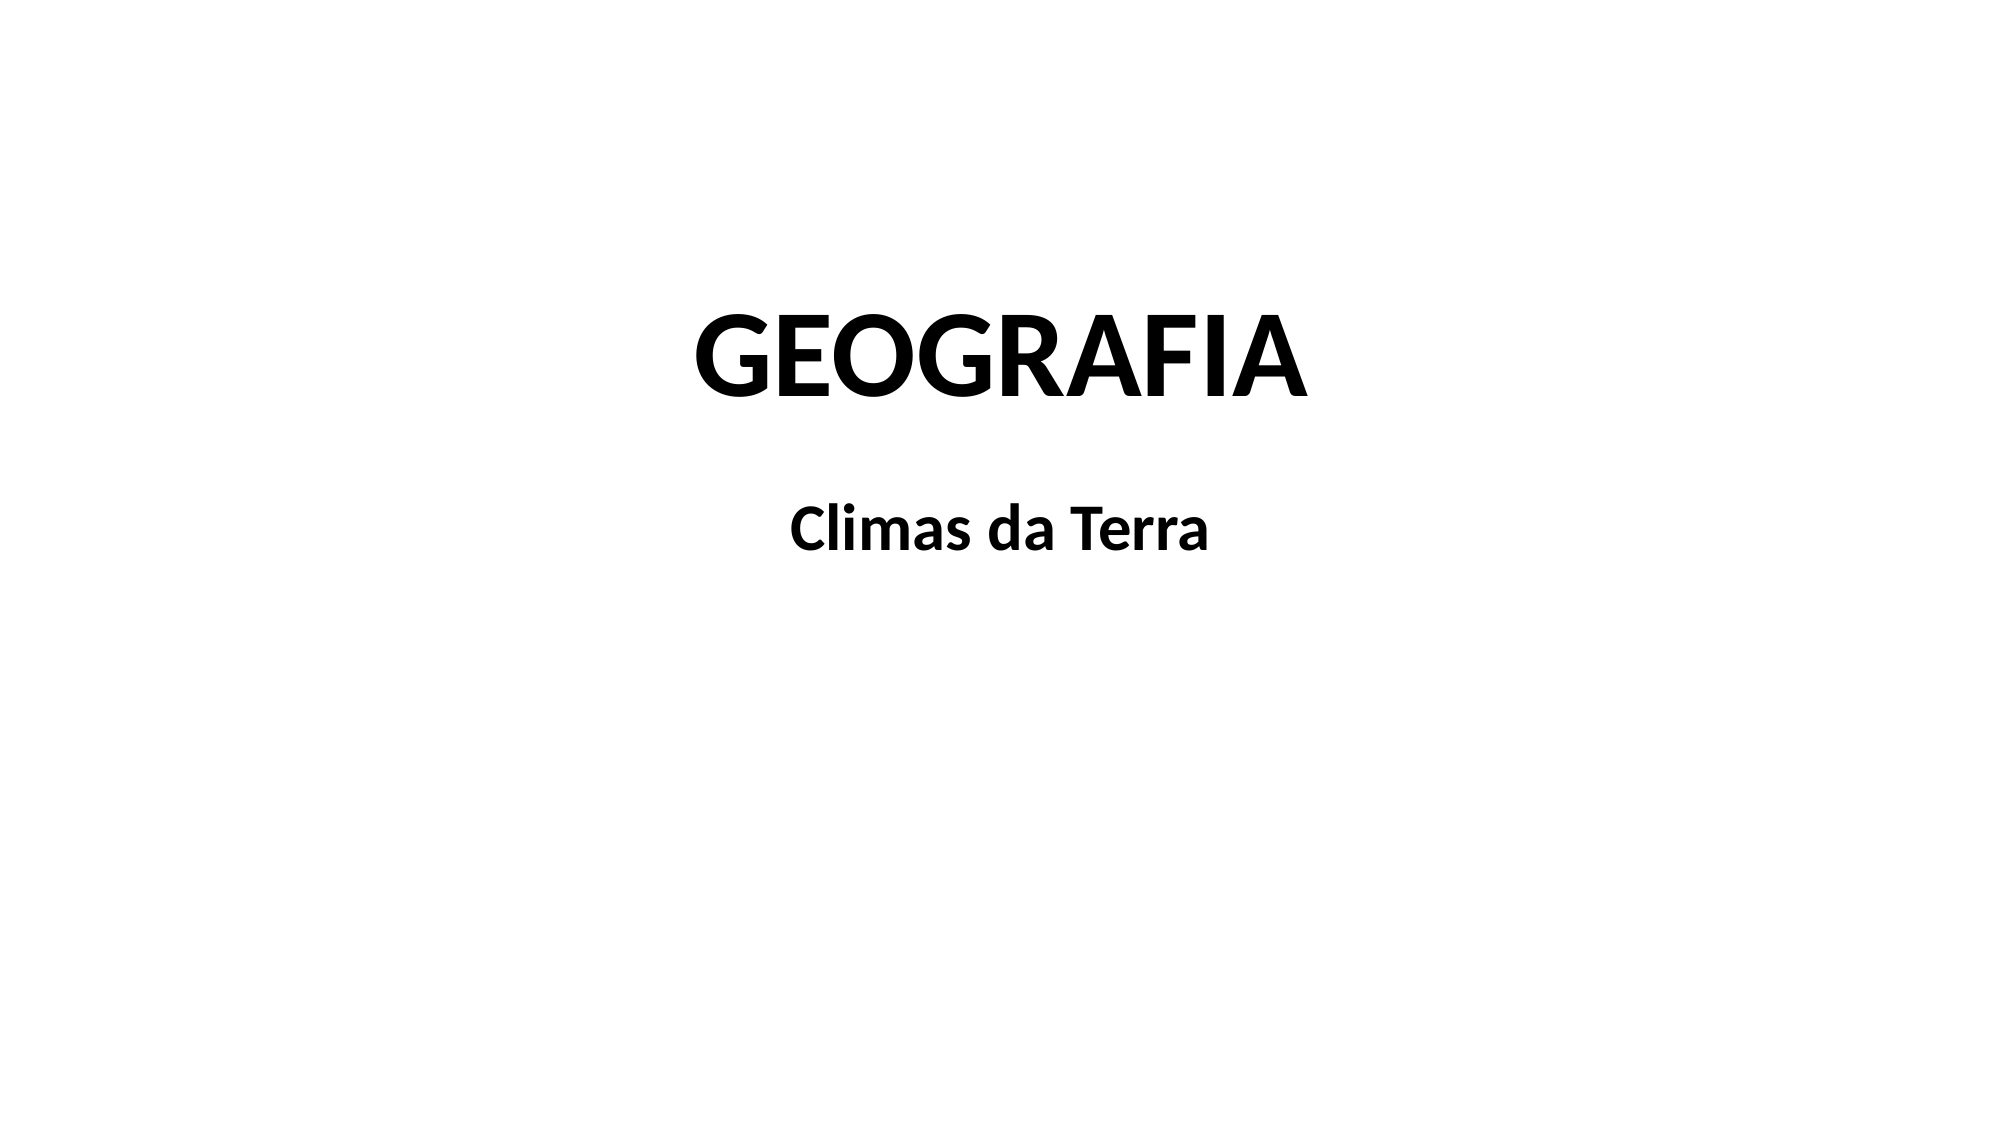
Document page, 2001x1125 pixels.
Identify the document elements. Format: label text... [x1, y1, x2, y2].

text_box GEOGRAFIA Climas da Terra [55, 342, 1946, 572]
